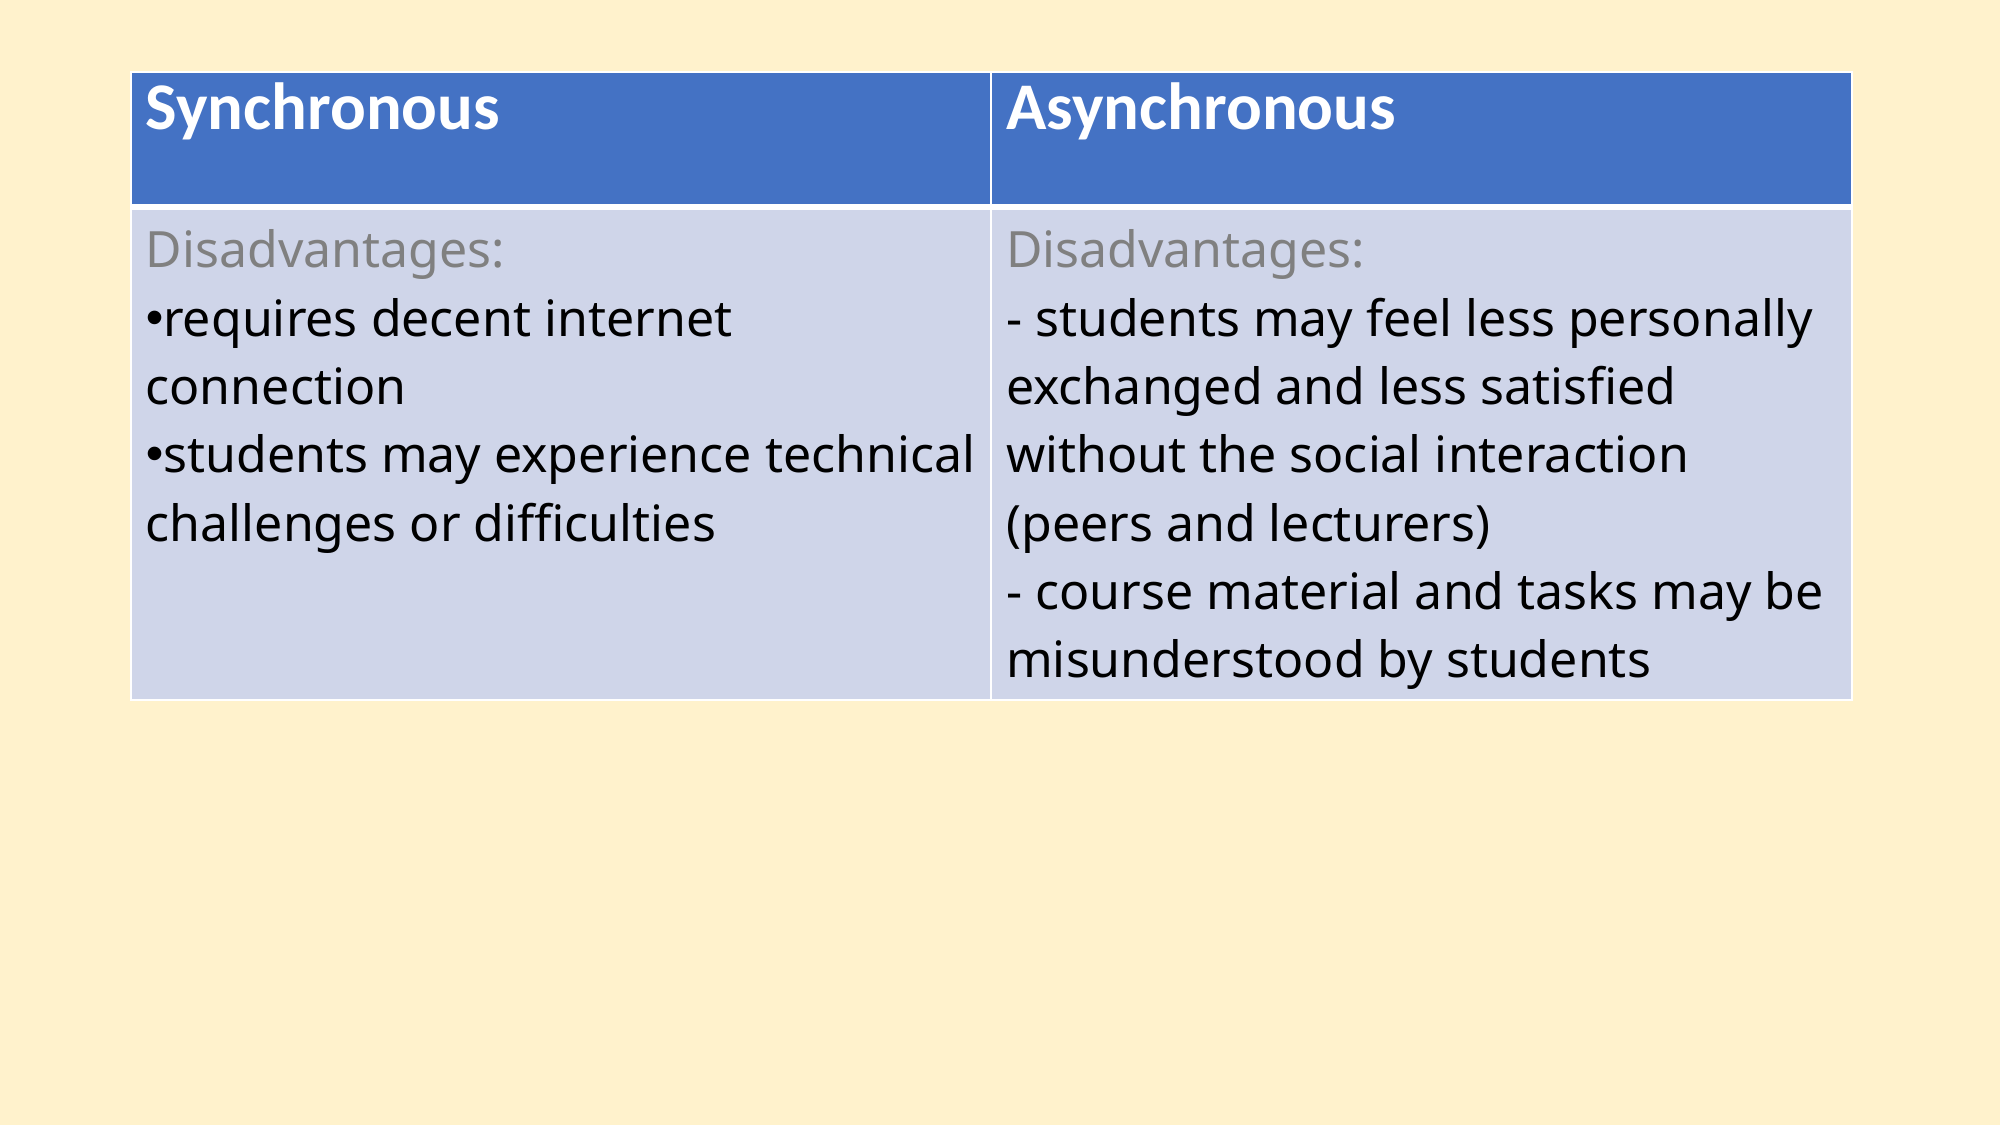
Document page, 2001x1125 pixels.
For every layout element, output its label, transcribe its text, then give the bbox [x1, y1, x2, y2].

table_cell Disadvantages: - students may feel less personally exchanged and less satisfied without the social interaction (peers and lecturers) - course material and tasks may be misunderstood by students [992, 210, 1851, 699]
table_header Synchronous [132, 73, 990, 204]
table_header Asynchronous [992, 73, 1851, 204]
table_cell Disadvantages: requires decent internet connection students may experience technical challenges or difficulties [132, 210, 990, 699]
